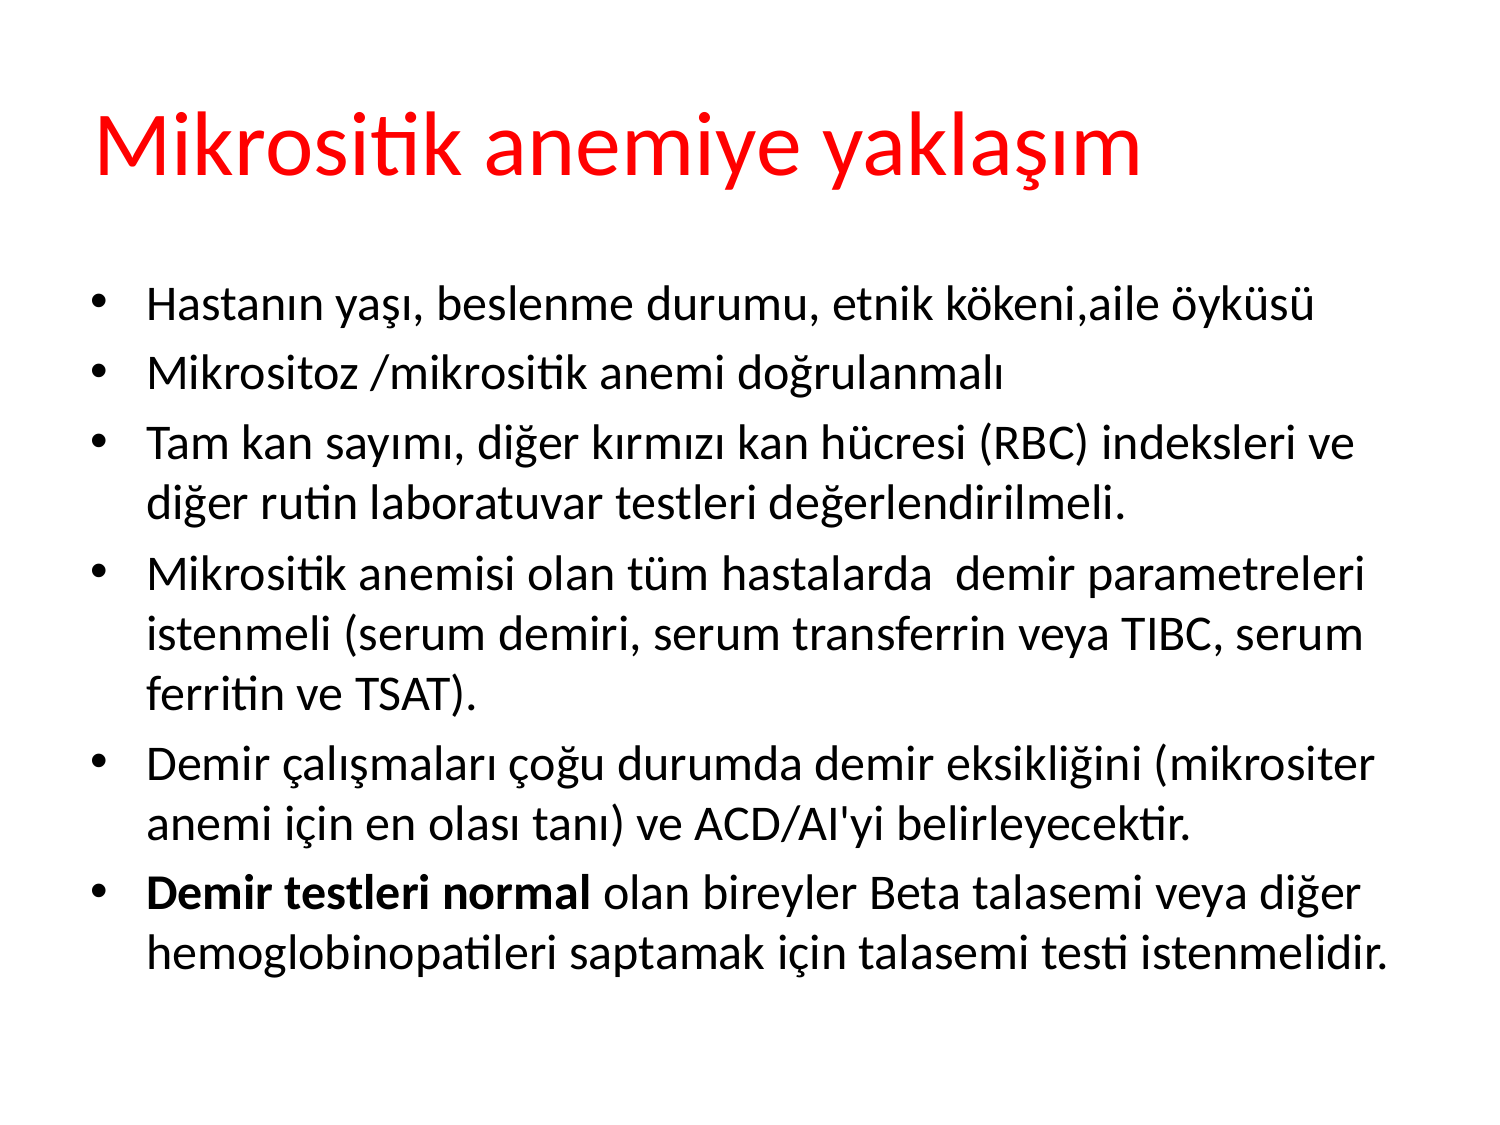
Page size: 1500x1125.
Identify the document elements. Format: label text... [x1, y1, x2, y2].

list Hastanın yaşı, beslenme durumu, etnik kökeni,aile öyküsü Mikrositoz /mikrositik anemi doğrulanmalı Tam kan sayımı, diğer kırmızı kan hücresi (RBC) indeksleri ve diğer rutin laboratuvar testleri değerlendirilmeli. Mikrositik anemisi olan tüm hastalarda demir parametreleri istenmeli (serum demiri, serum transferrin veya TIBC, serum ferritin ve TSAT). Demir çalışmaları çoğu durumda demir eksikliğini (mikrositer anemi için en olası tanı) ve ACD/AI'yi belirleyecektir. Demir testleri normal olan bireyler Beta talasemi veya diğer hemoglobinopatileri saptamak için talasemi testi istenmelidir. [75, 262, 1425, 1005]
title Mikrositik anemiye yaklaşım [75, 45, 1164, 233]
